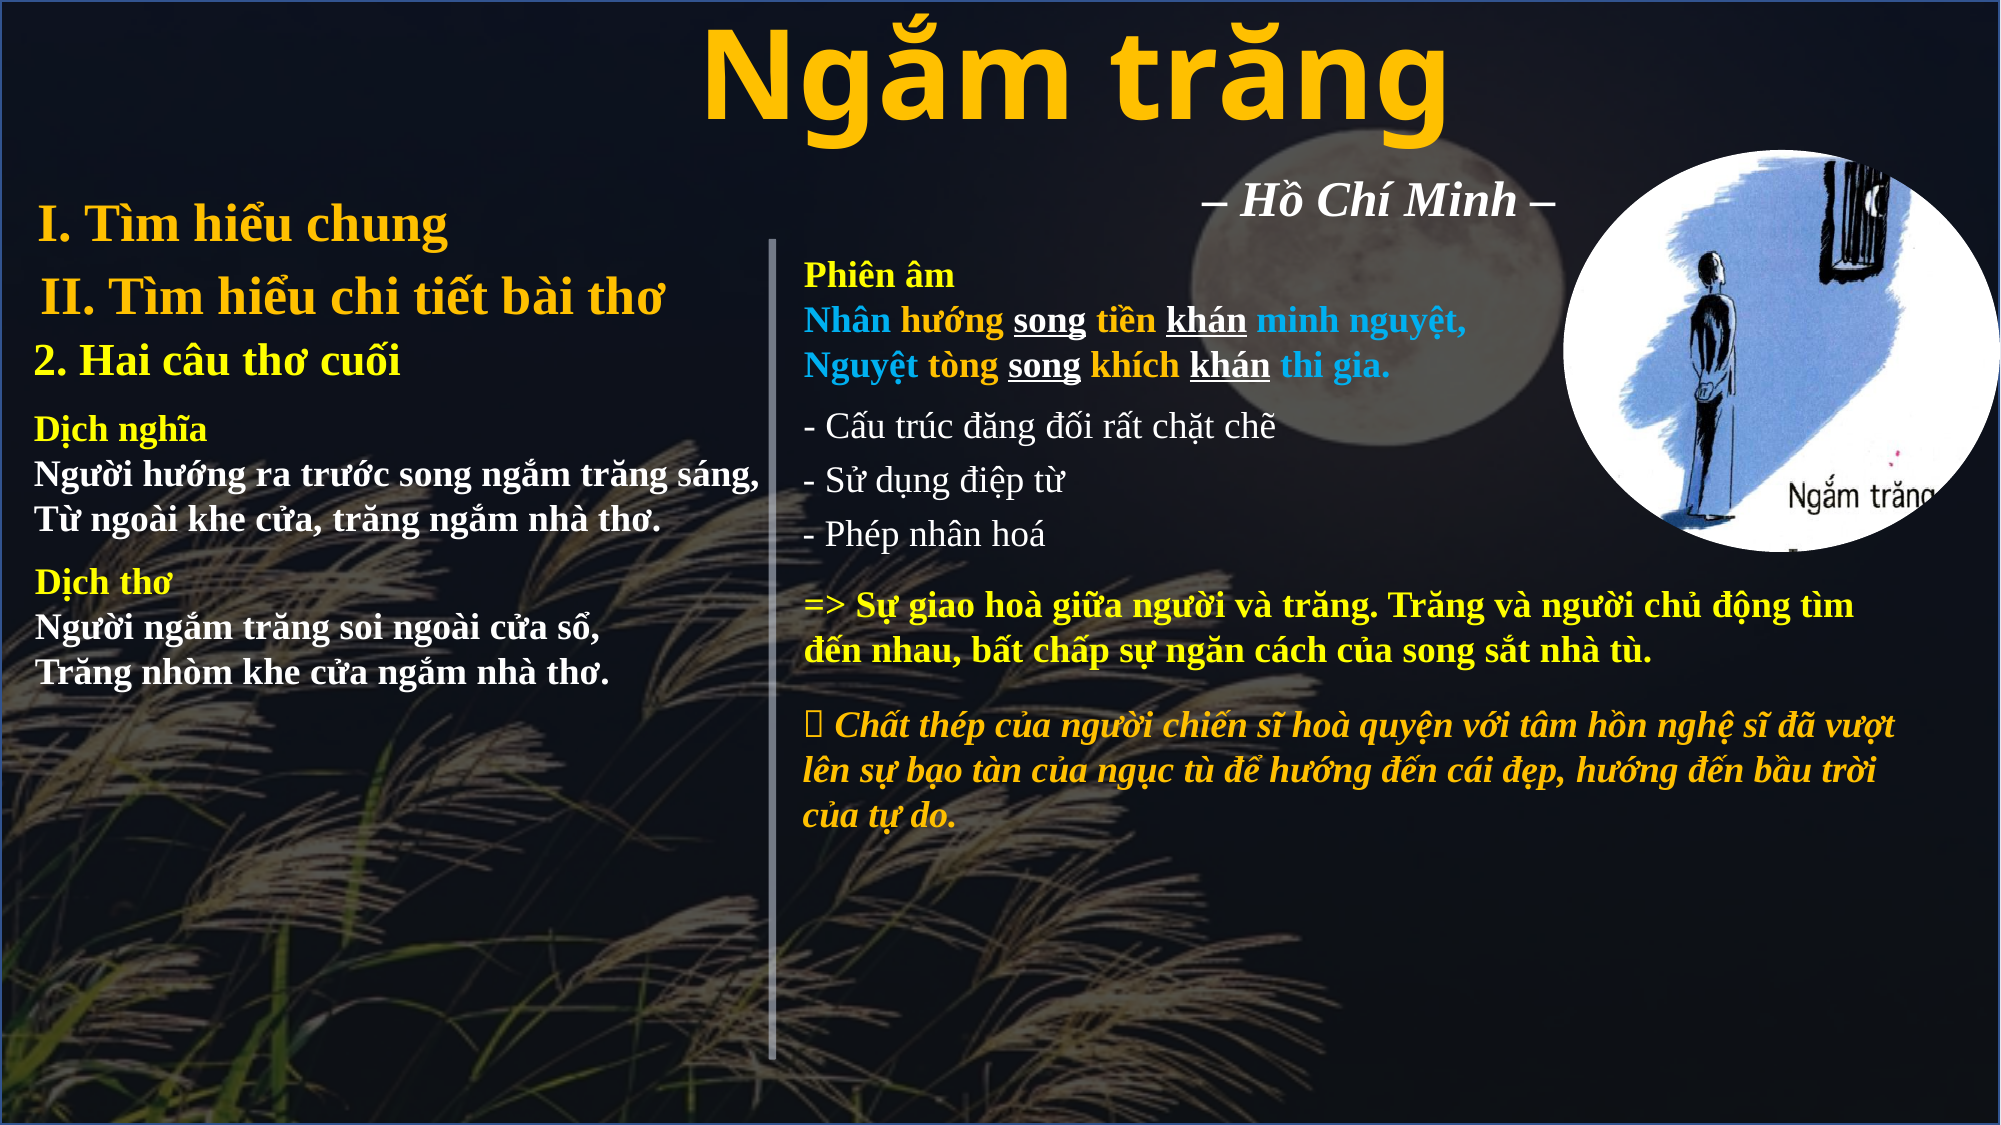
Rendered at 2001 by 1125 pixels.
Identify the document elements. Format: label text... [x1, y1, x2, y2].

text_box II. Tìm hiểu chi tiết bài thơ [0, 253, 788, 334]
text_box I. Tìm hiểu chung [0, 180, 777, 253]
text_box [768, 547, 777, 1060]
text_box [328, 0, 1823, 235]
text_box - Sử dụng điệp từ [788, 447, 1557, 501]
text_box - Phép nhân hoá [787, 501, 1564, 562]
text_box - Cấu trúc đăng đối rất chặt chẽ [788, 394, 1557, 447]
text_box => Sự giao hoà giữa người và trăng. Trăng và người chủ động tìm đến nhau, bất chấp sự ngăn cách của song sắt nhà tù. [788, 572, 1931, 678]
text_box Dịch nghĩa Người hướng ra trước song ngắm trăng sáng, Từ ngoài khe cửa, trăng ngắm nhà thơ. [18, 396, 788, 547]
text_box  Chất thép của người chiến sĩ hoà quyện với tâm hồn nghệ sĩ đã vượt lên sự bạo tàn của ngục tù để hướng đến cái đẹp, hướng đến bầu trời của tự do. [787, 693, 1930, 843]
picture [1563, 149, 2000, 553]
text_box Dịch thơ Người ngắm trăng soi ngoài cửa sổ, Trăng nhòm khe cửa ngắm nhà thơ. [19, 550, 769, 701]
text_box 2. Hai câu thơ cuối [18, 322, 788, 393]
text_box Phiên âm Nhân hướng song tiền khán minh nguyệt, Nguyệt tòng song khích khán thi gia. [788, 243, 1557, 393]
